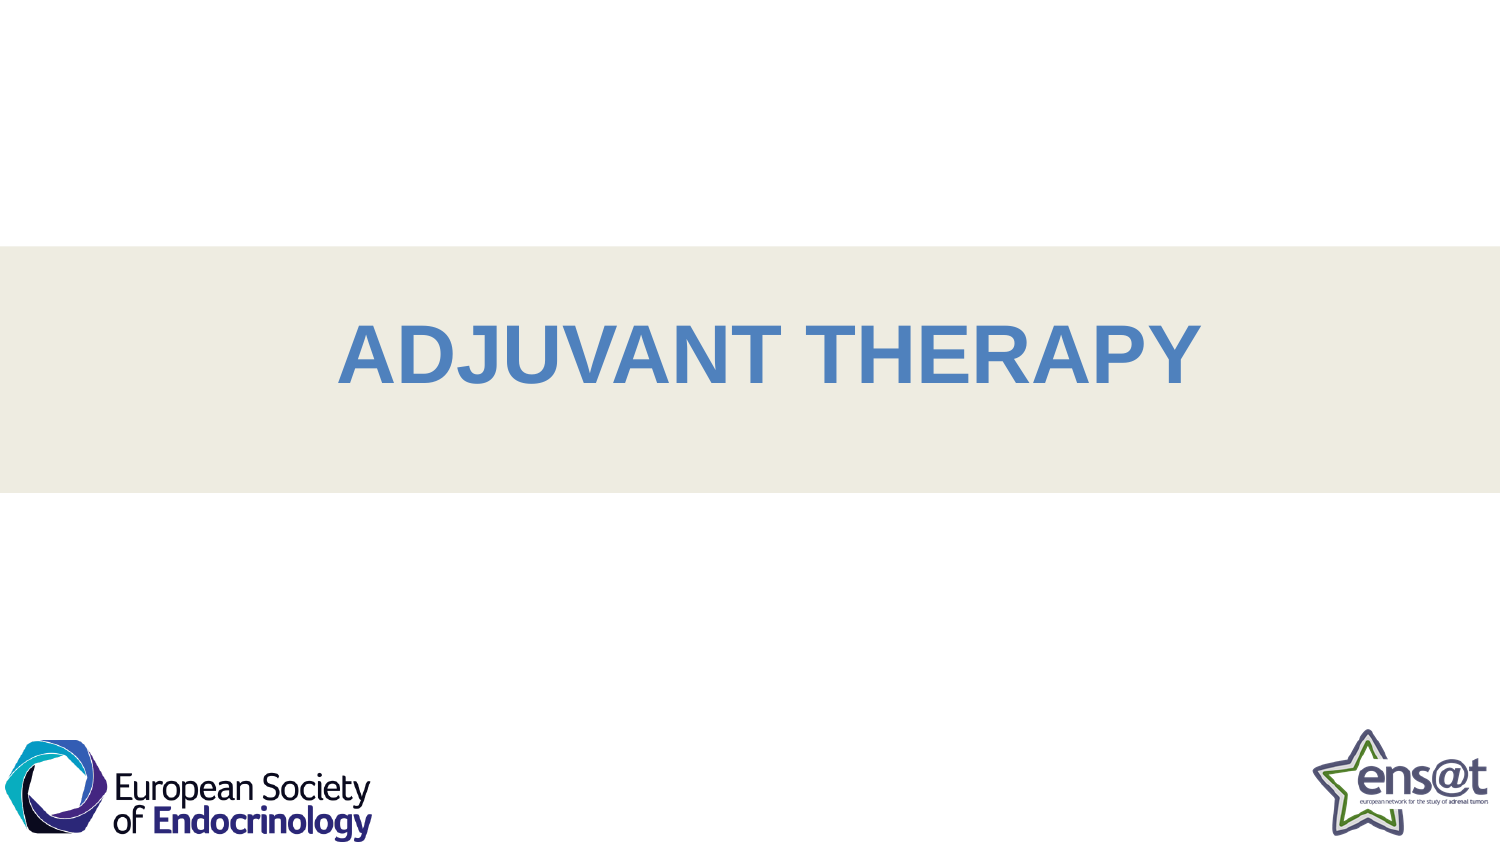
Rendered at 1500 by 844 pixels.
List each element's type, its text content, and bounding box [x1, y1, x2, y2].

picture [1309, 726, 1500, 844]
title ADJUVANT THERAPY [132, 293, 1408, 444]
picture [5, 740, 372, 842]
